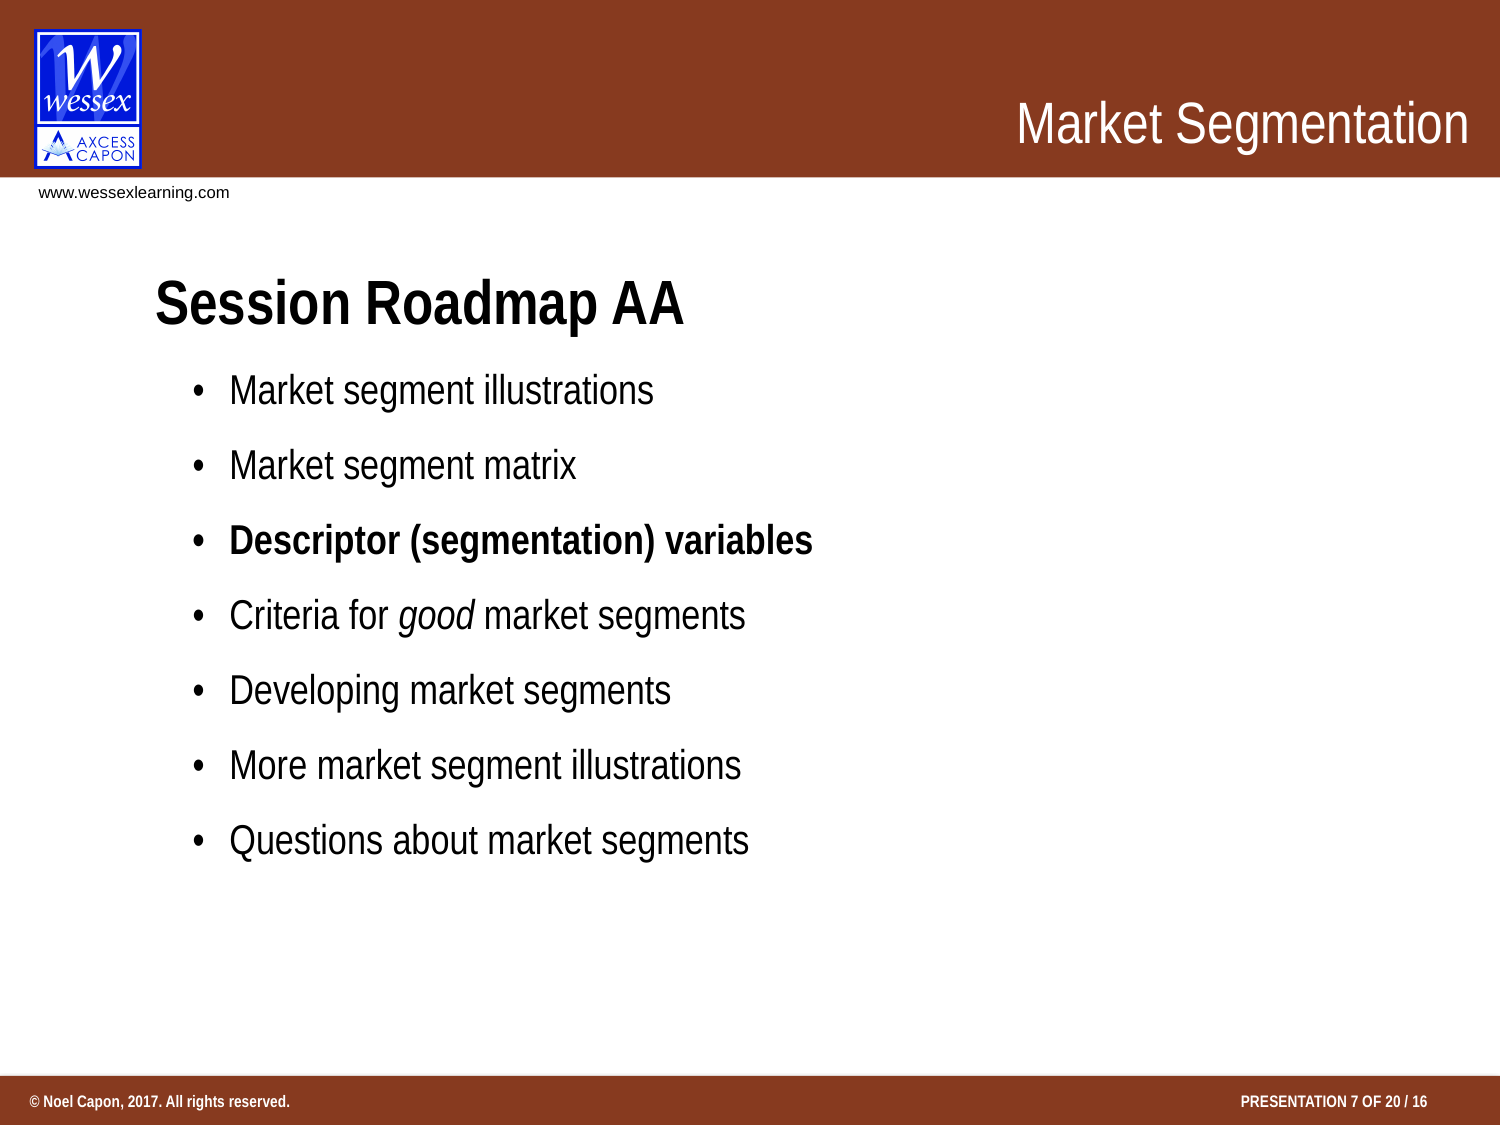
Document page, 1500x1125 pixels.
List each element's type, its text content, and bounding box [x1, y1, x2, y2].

text_box Market Segmentation [0, 0, 1500, 178]
picture [34, 28, 142, 169]
text_box www.wessexlearning.com [38, 182, 231, 203]
text_box Session Roadmap AA • Market segment illustrations • Market segment matrix • Descriptor (segmentation) variables • Criteria for good market segments • Developing market segments • More market segment illustrations • Questions about market segments [153, 262, 1462, 863]
